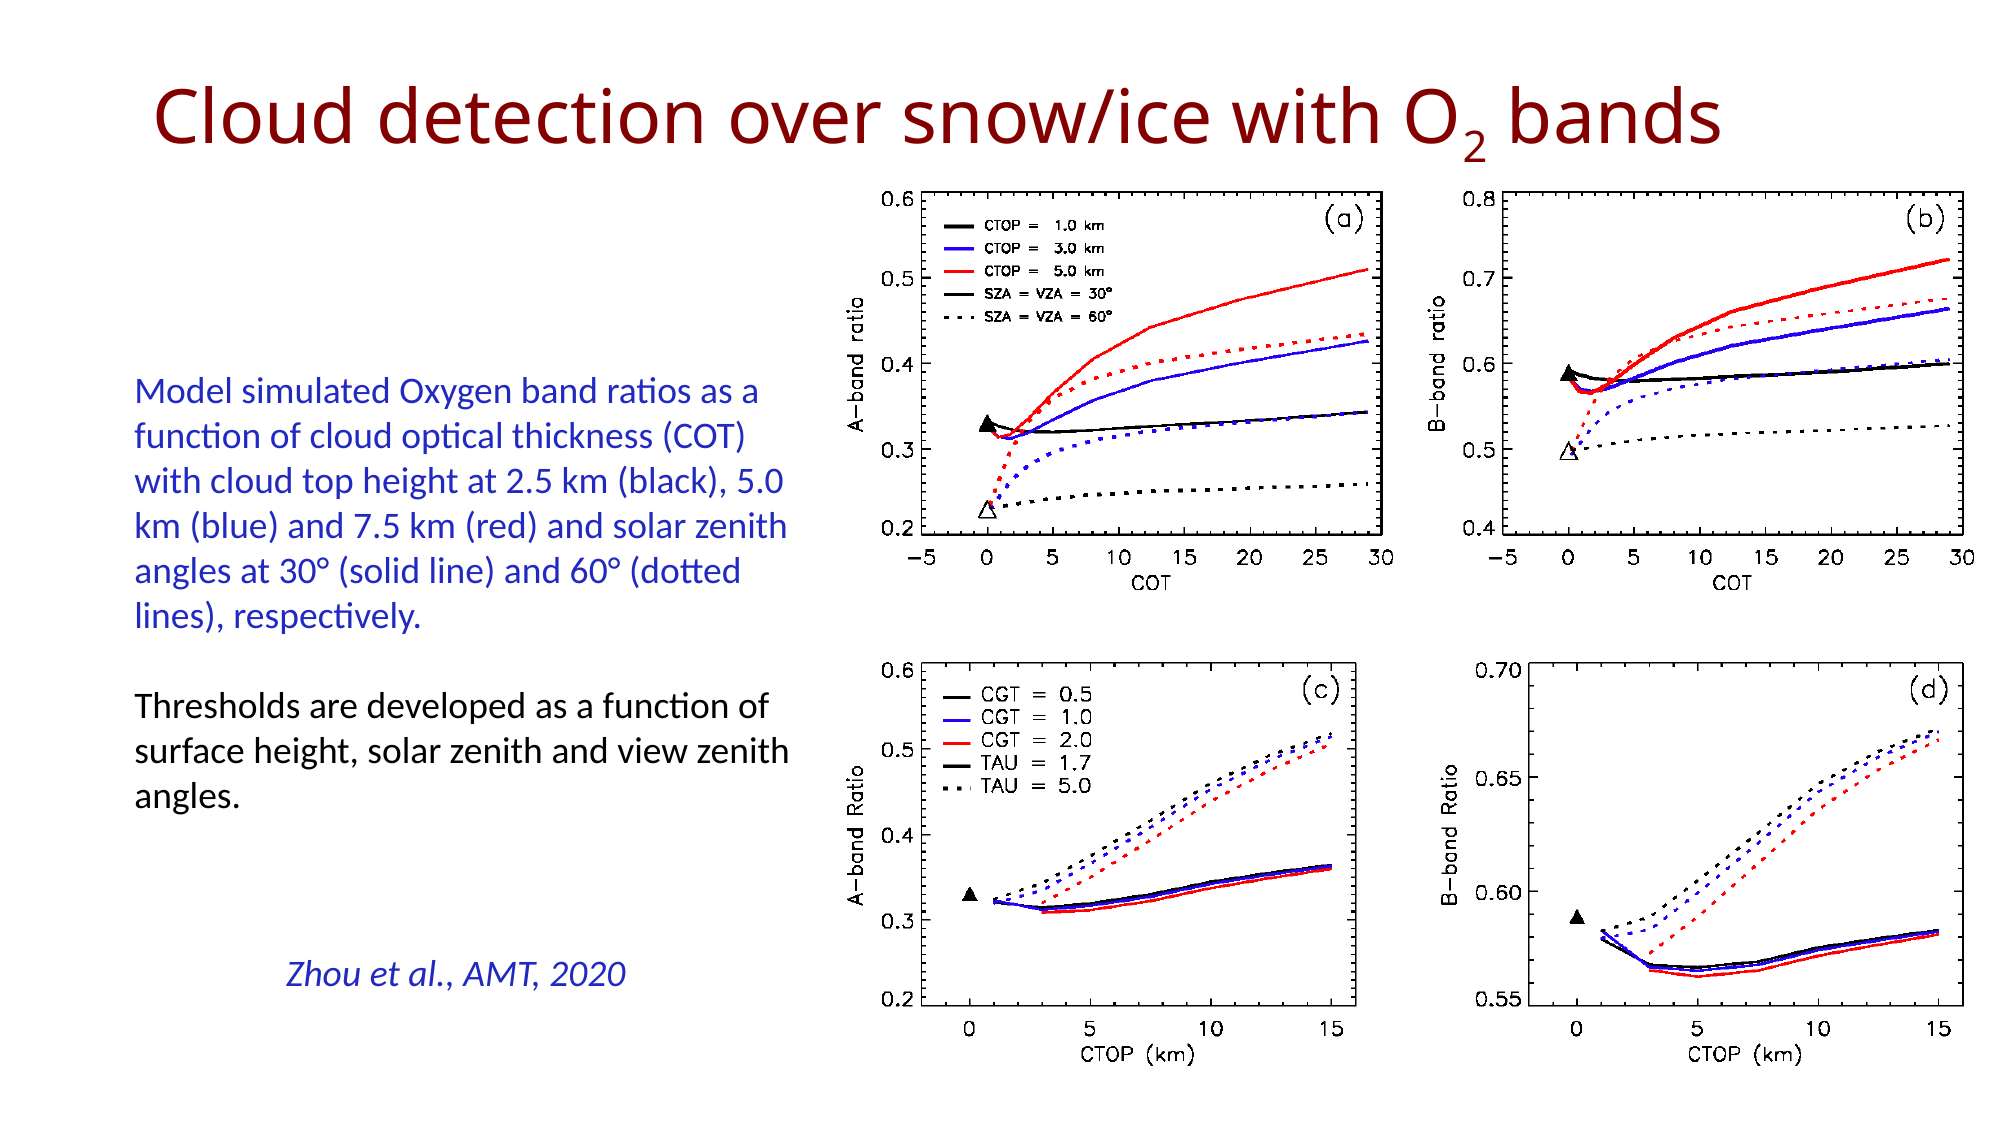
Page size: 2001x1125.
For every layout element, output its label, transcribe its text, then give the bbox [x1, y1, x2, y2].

text_box Model simulated Oxygen band ratios as a function of cloud optical thickness (COT) with cloud top height at 2.5 km (black), 5.0 km (blue) and 7.5 km (red) and solar zenith angles at 30° (solid line) and 60° (dotted lines), respectively. Thresholds are developed as a function of surface height, solar zenith and view zenith angles. [119, 358, 826, 824]
text_box Zhou et al., AMT, 2020 [271, 942, 717, 1002]
title Cloud detection over snow/ice with O2 bands [137, 40, 1863, 192]
picture [845, 191, 1974, 1066]
